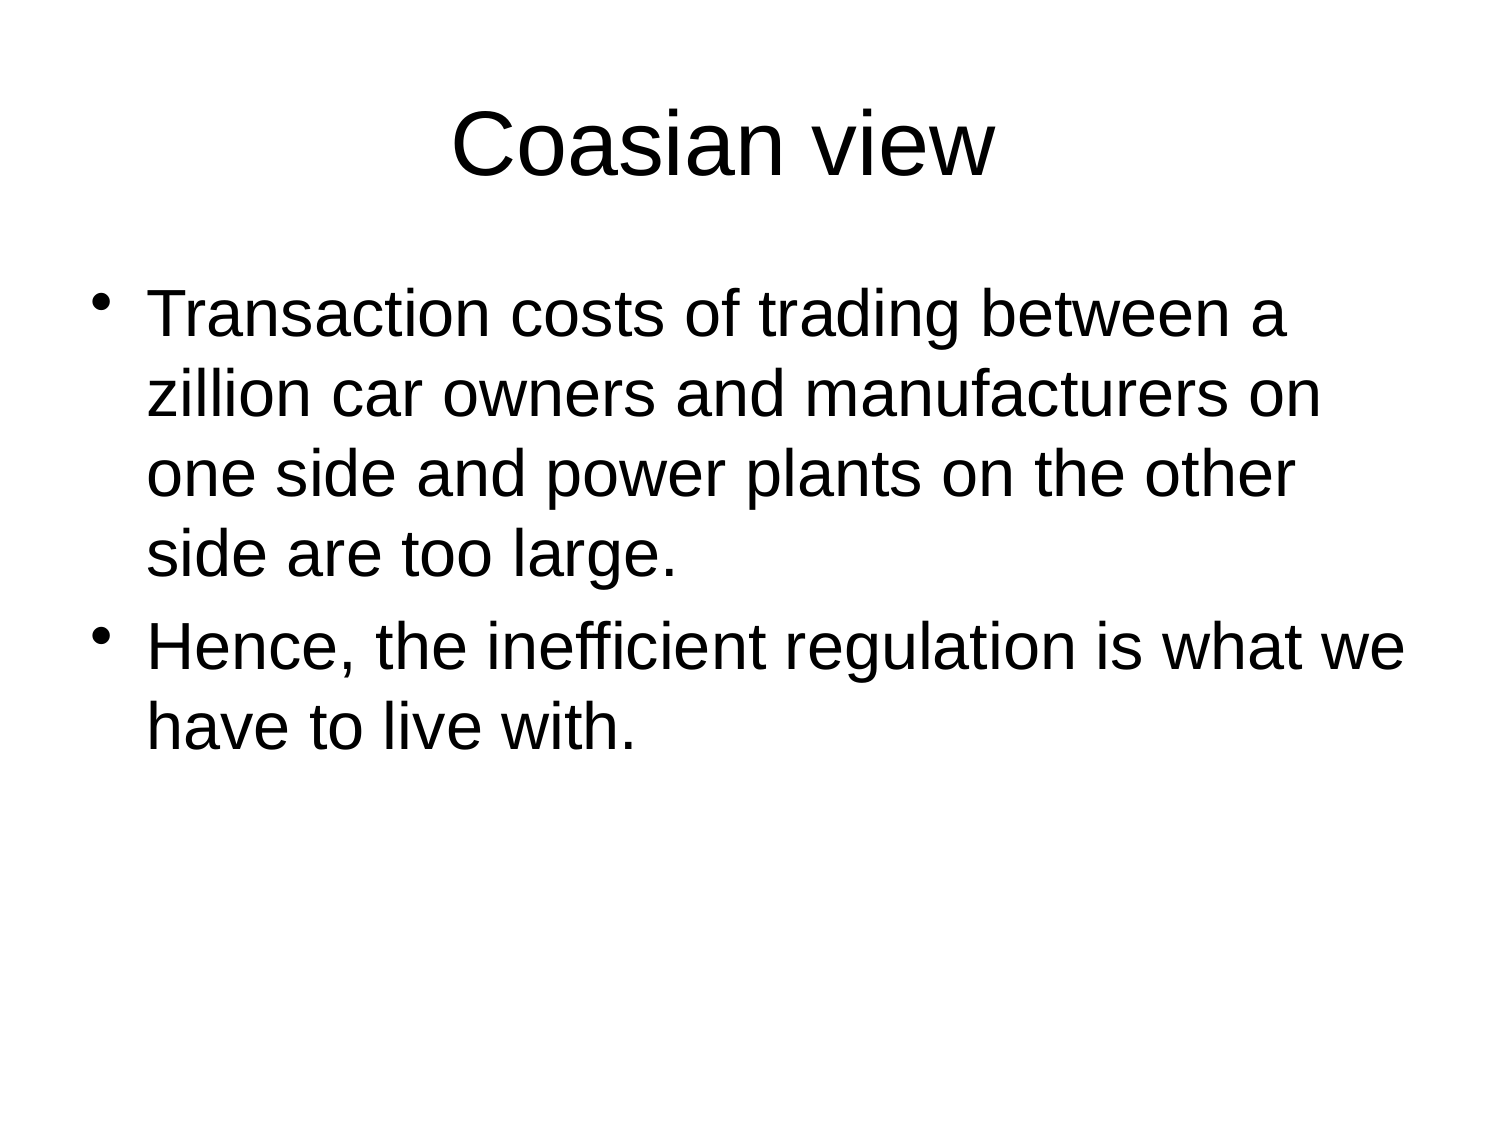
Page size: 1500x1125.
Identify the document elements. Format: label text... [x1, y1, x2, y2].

title Coasian view [74, 44, 1426, 233]
list Transaction costs of trading between a zillion car owners and manufacturers on one side and power plants on the other side are too large. Hence, the inefficient regulation is what we have to live with. [74, 262, 1426, 1006]
